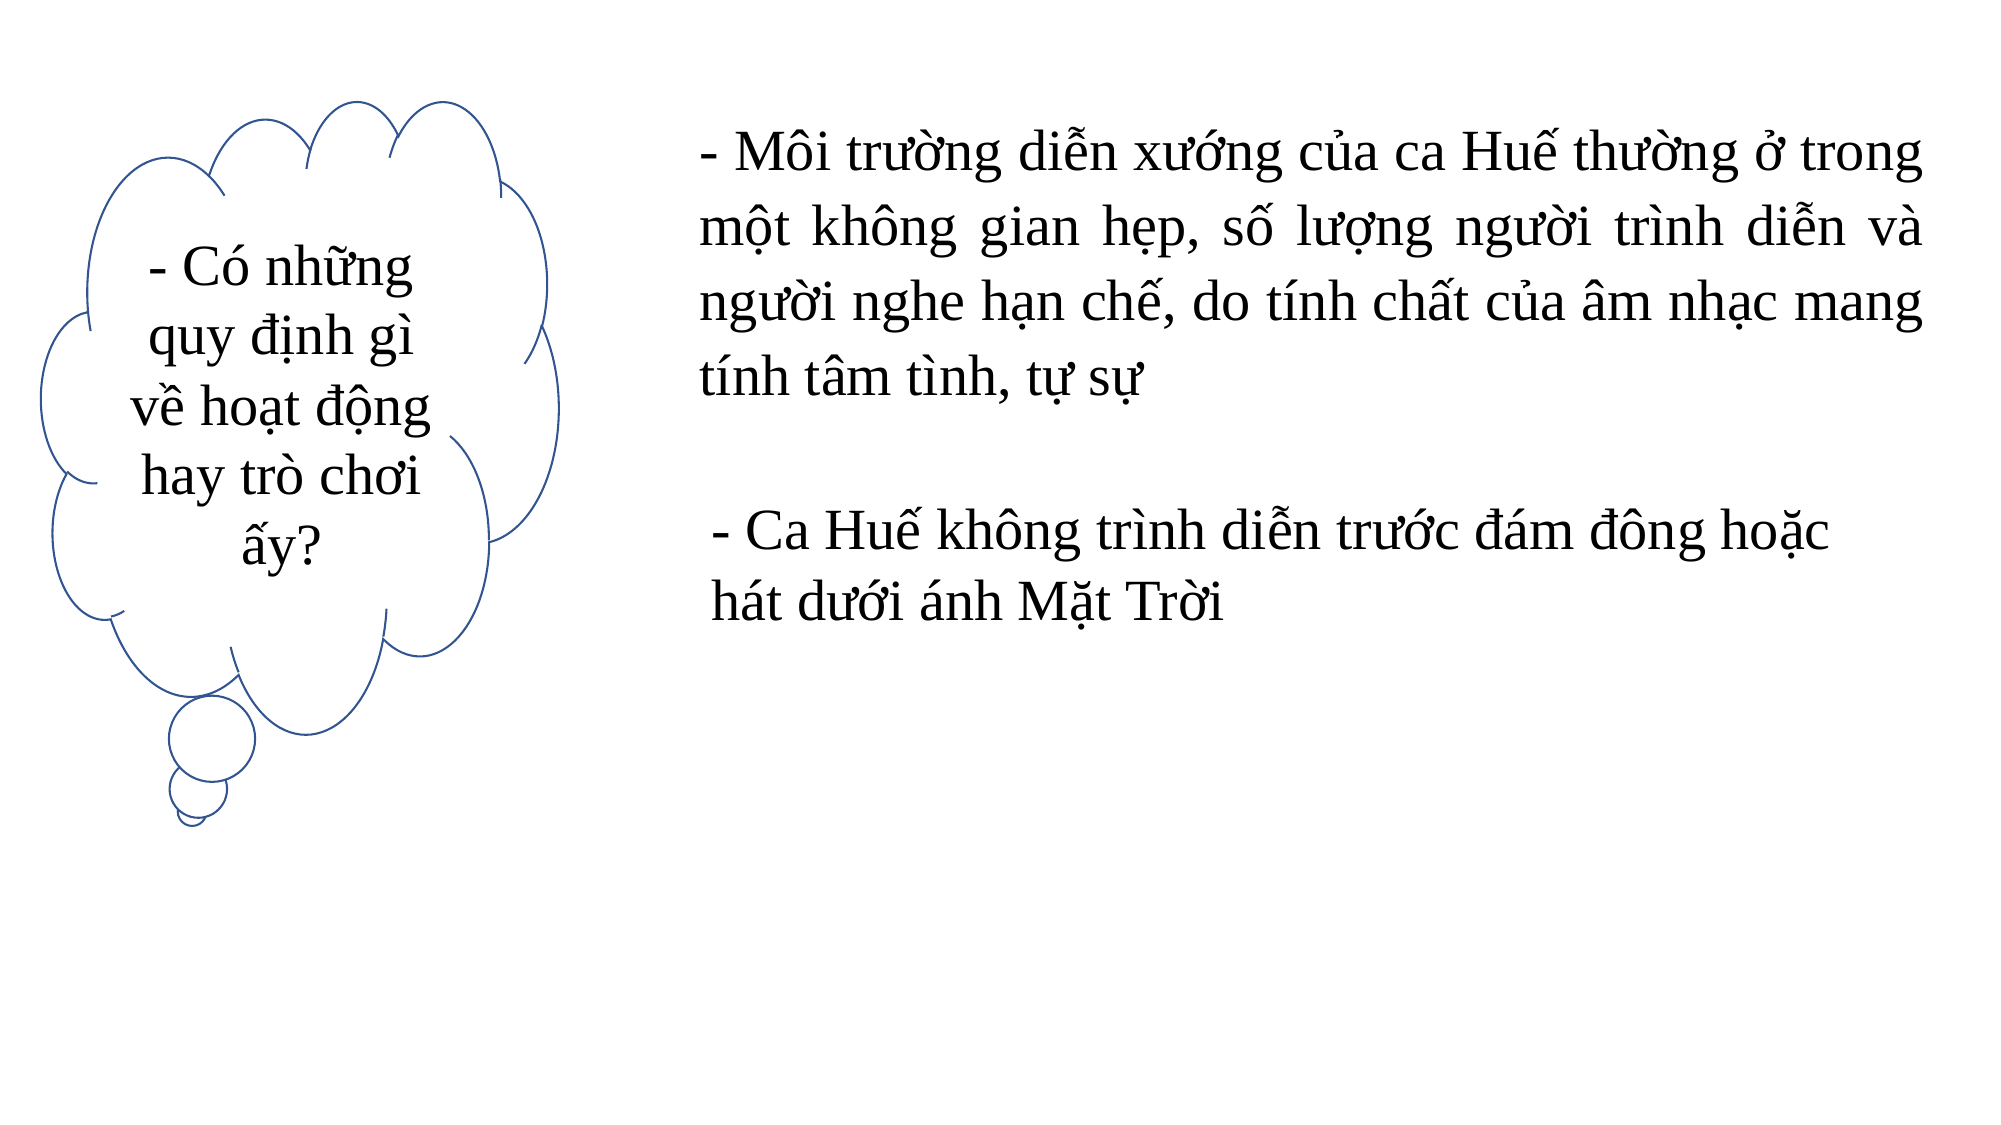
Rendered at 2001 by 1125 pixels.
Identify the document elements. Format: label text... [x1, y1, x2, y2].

text_box - Có những quy định gì về hoạt động hay trò chơi ấy? [39, 100, 560, 827]
text_box - Ca Huế không trình diễn trước đám đông hoặc hát dưới ánh Mặt Trời [696, 484, 1928, 639]
text_box - Môi trường diễn xướng của ca Huế thường ở trong một không gian hẹp, số lượng người trình diễn và người nghe hạn chế, do tính chất của âm nhạc mang tính tâm tình, tự sự [684, 99, 1940, 414]
